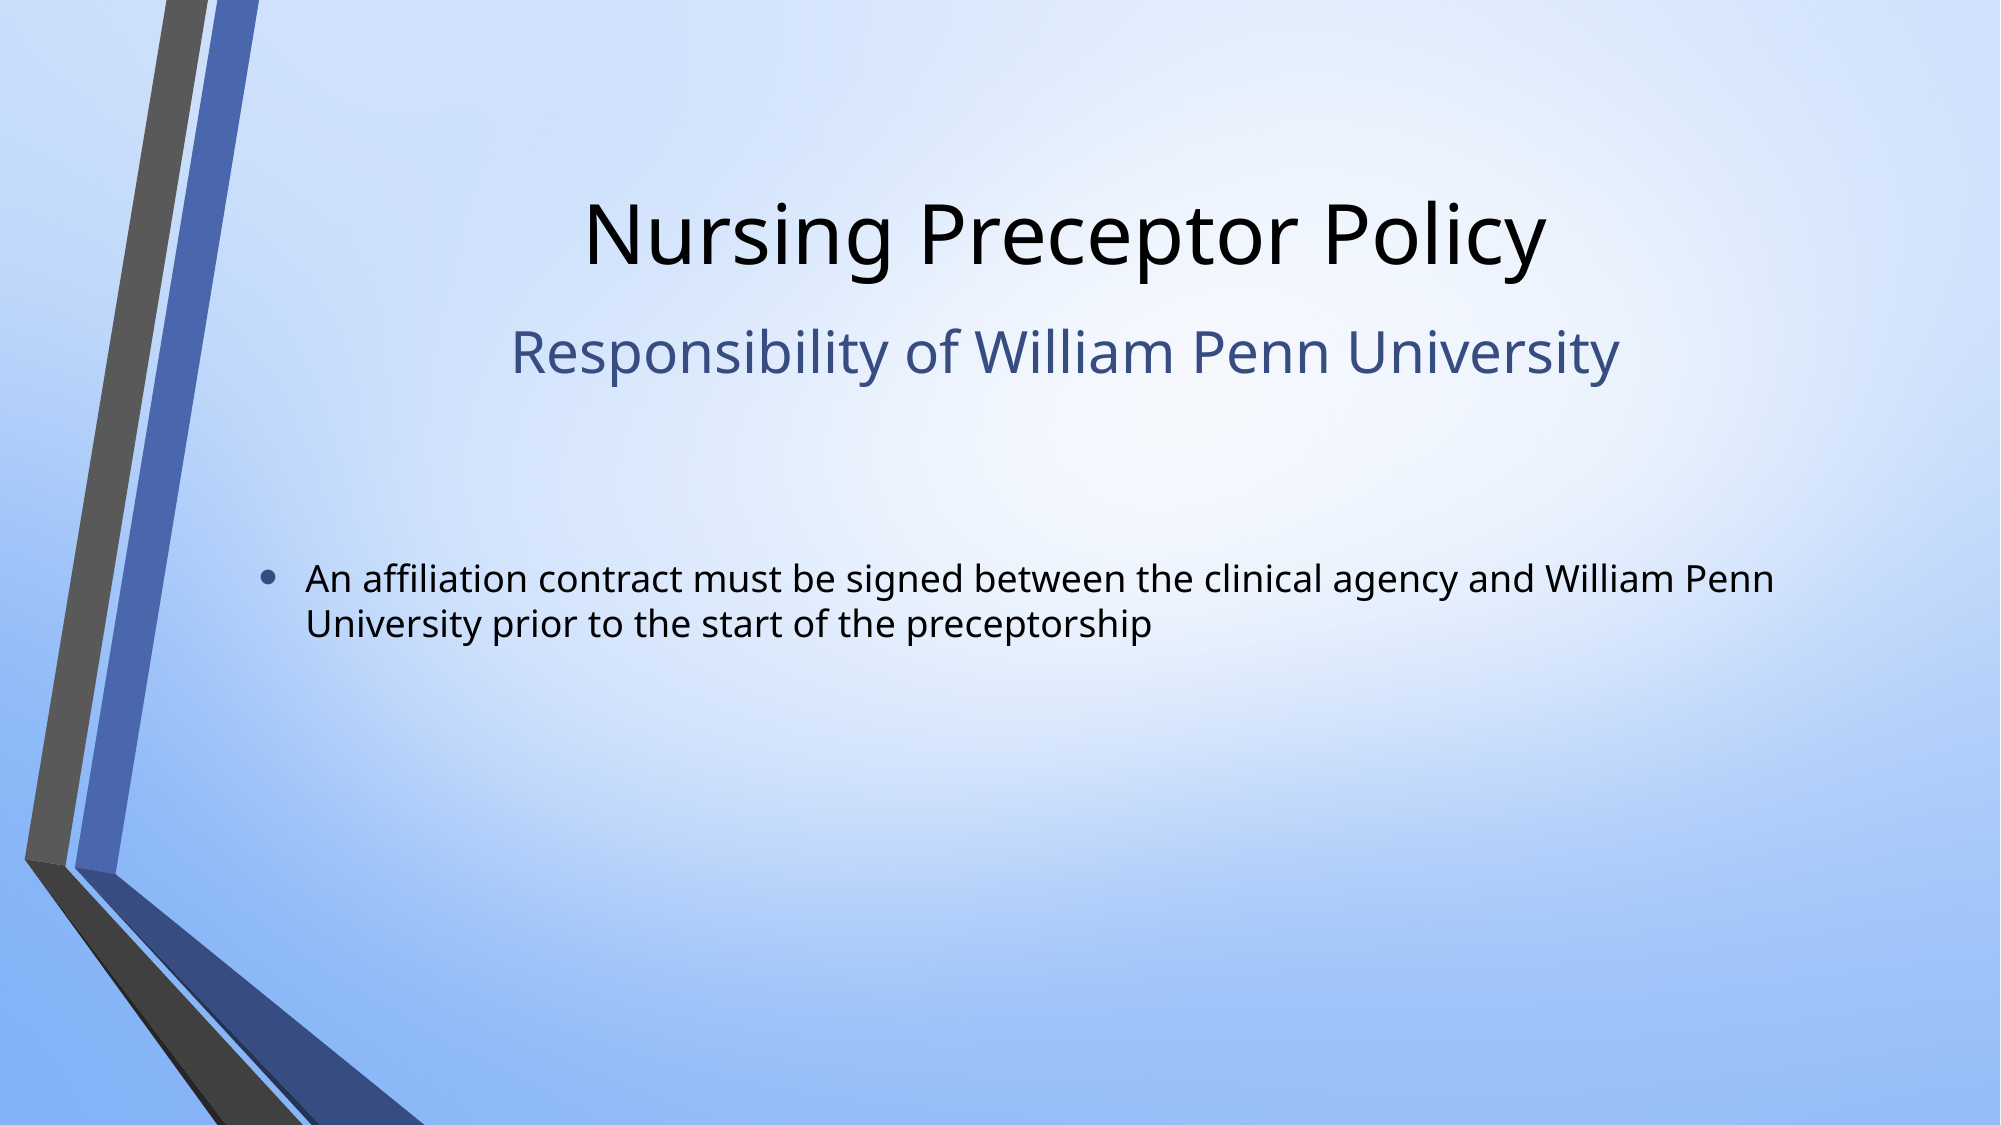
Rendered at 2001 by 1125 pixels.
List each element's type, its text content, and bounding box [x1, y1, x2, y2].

list An affiliation contract must be signed between the clinical agency and William Penn University prior to the start of the preceptorship [243, 547, 1887, 950]
title Nursing Preceptor Policy [243, 87, 1887, 375]
list Responsibility of William Penn University [412, 298, 1718, 393]
